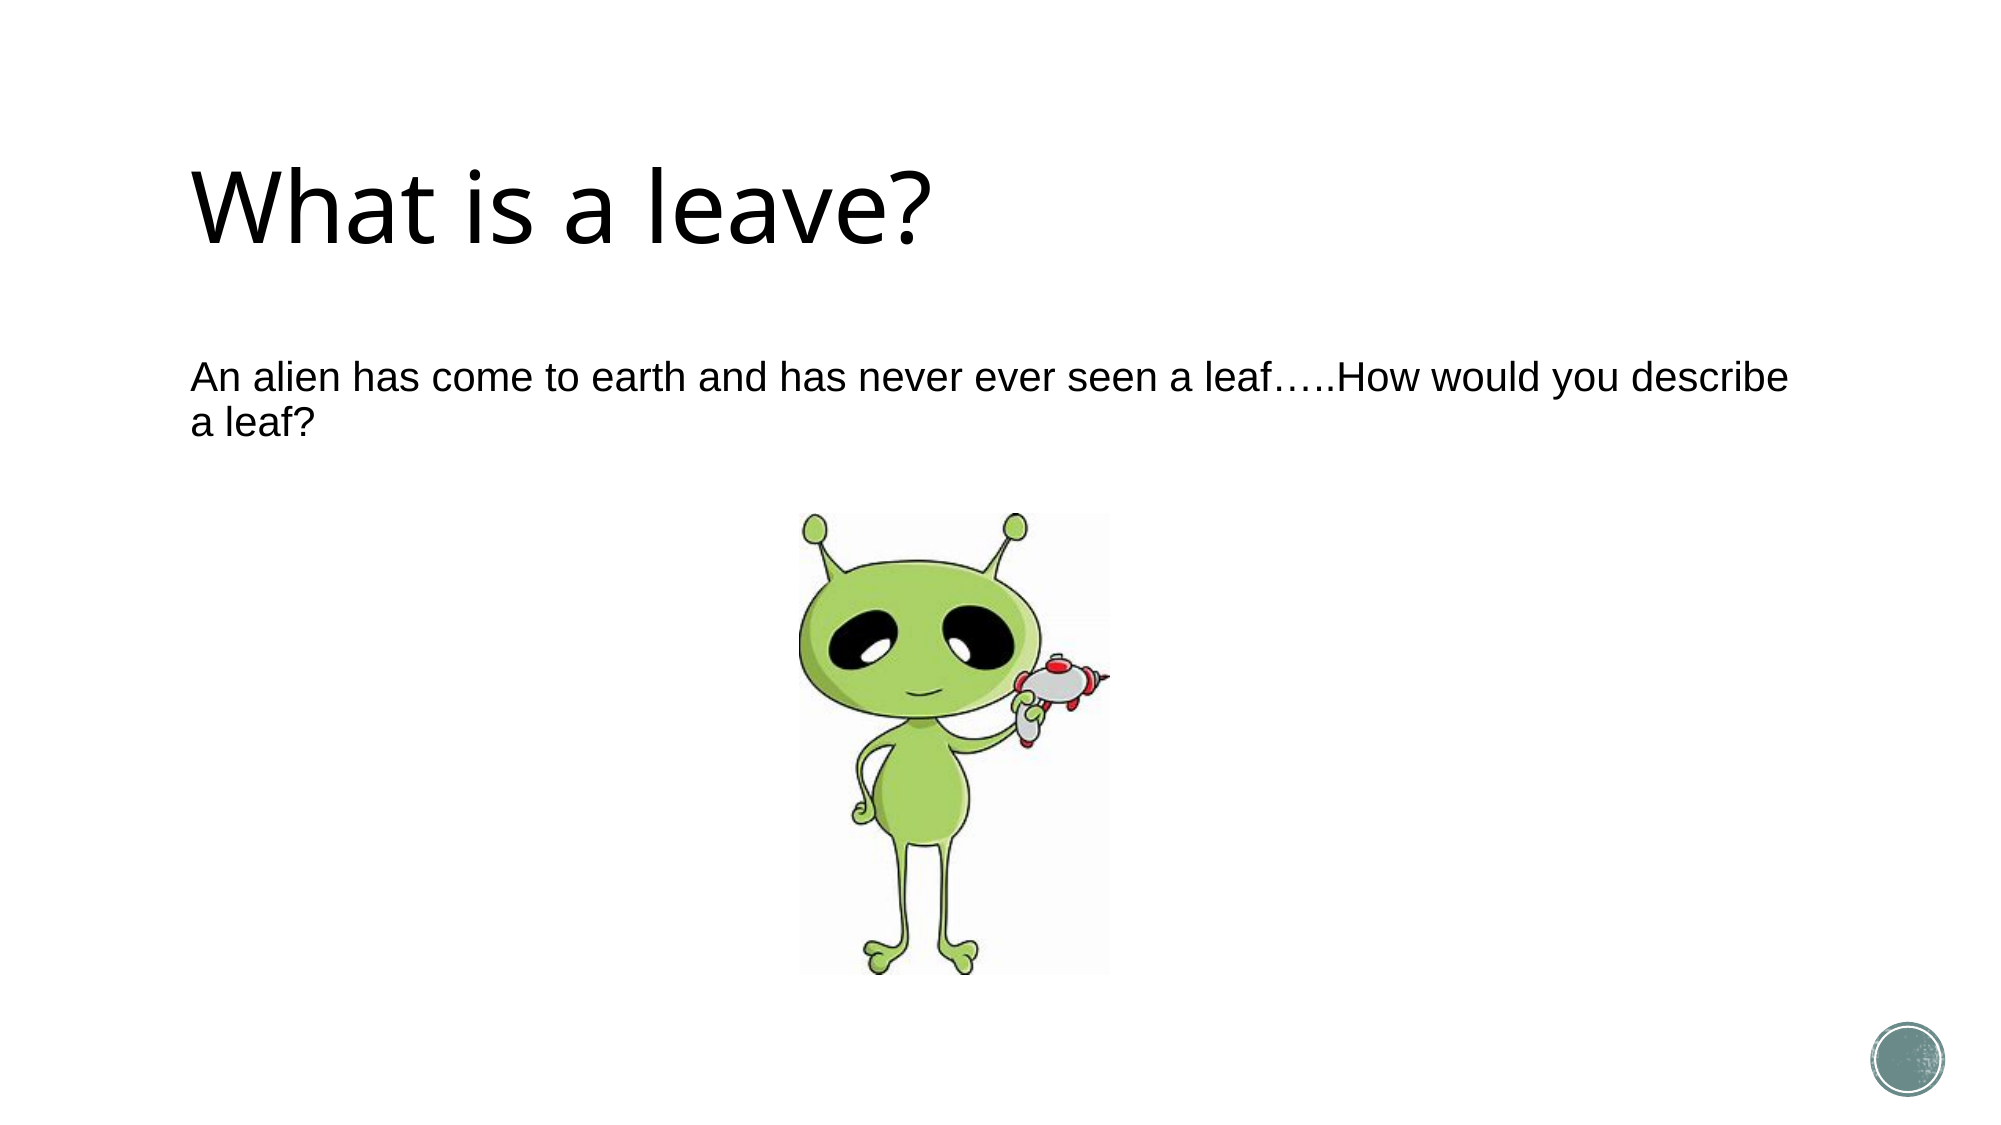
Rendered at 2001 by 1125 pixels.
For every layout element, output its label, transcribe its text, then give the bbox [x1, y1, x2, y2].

title What is a leave? [175, 79, 1826, 344]
list An alien has come to earth and has never ever seen a leaf…..How would you describe a leaf? [175, 348, 1826, 1013]
picture [799, 513, 1110, 975]
